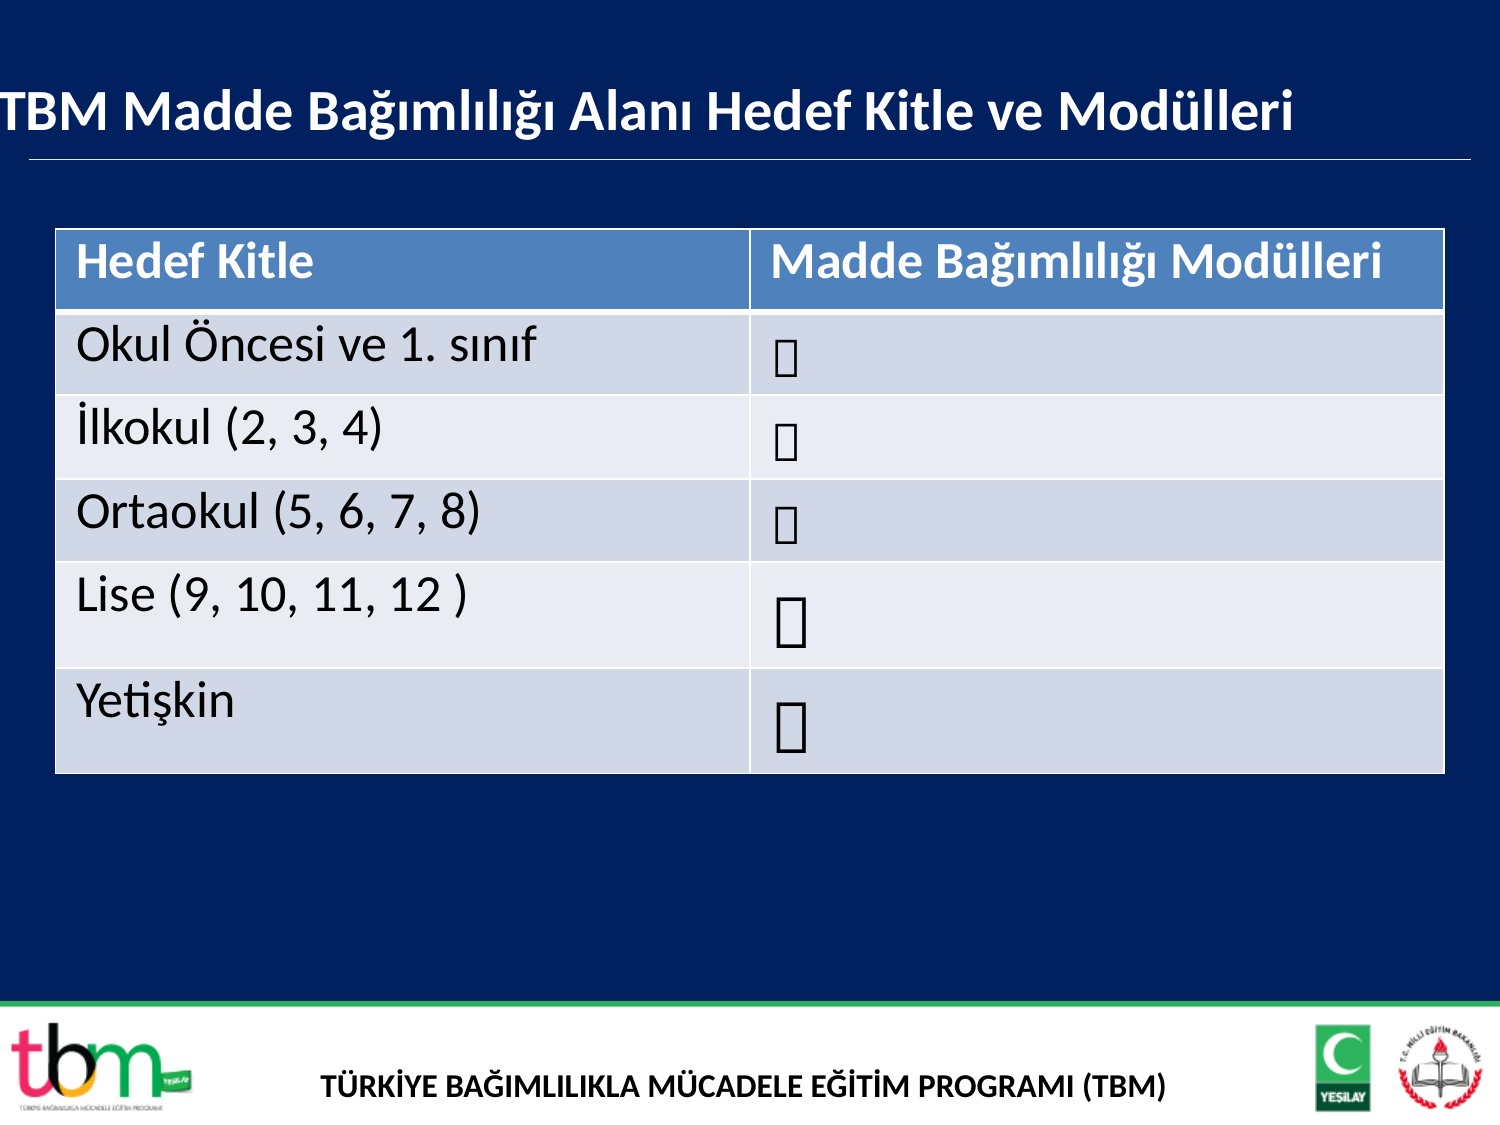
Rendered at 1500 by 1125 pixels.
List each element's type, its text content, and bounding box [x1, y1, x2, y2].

table_header Madde Bağımlılığı Modülleri [751, 230, 1443, 309]
table_header Hedef Kitle [56, 230, 749, 309]
table_cell  [751, 315, 1443, 394]
table_cell  [751, 480, 1443, 561]
table_cell Ortaokul (5, 6, 7, 8) [56, 480, 749, 561]
table_cell  [751, 563, 1443, 667]
table_cell  [751, 669, 1443, 773]
table_cell Yetişkin [56, 669, 749, 773]
table_cell İlkokul (2, 3, 4) [56, 396, 749, 478]
table_cell Okul Öncesi ve 1. sınıf [56, 315, 749, 394]
text_box TBM Madde Bağımlılığı Alanı Hedef Kitle ve Modülleri [0, 64, 1427, 150]
table_cell Lise (9, 10, 11, 12 ) [56, 563, 749, 667]
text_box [0, 1001, 1500, 1125]
table_cell  [751, 396, 1443, 478]
